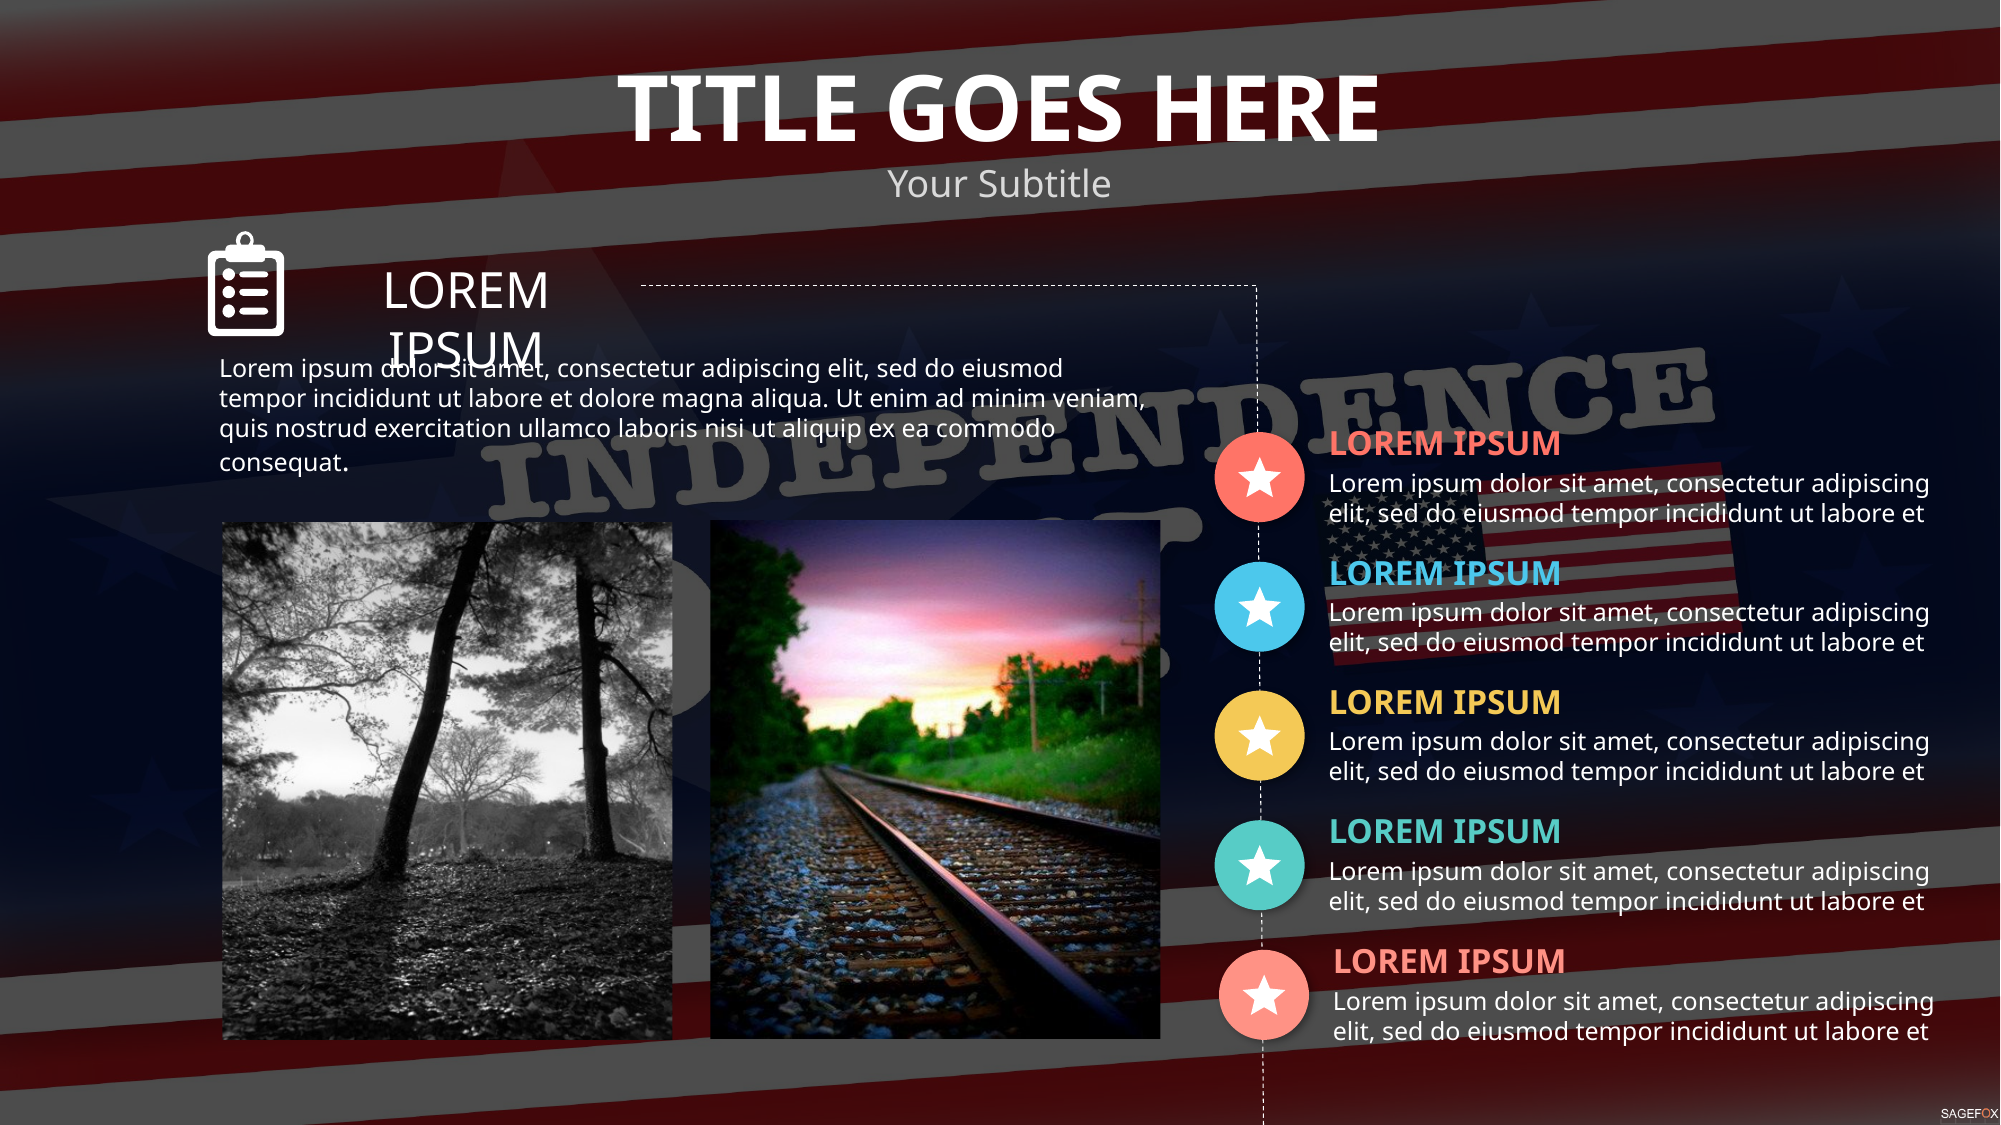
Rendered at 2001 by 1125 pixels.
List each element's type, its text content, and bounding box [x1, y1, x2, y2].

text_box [1256, 781, 1264, 820]
text_box LOREM IPSUM Lorem ipsum dolor sit amet, consectetur adipiscing elit, sed do eiusmod tempor incididunt ut labore et [1318, 546, 1953, 662]
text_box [1214, 432, 1305, 523]
text_box TITLE GOES HERE Your Subtitle [548, 42, 1452, 212]
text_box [1214, 561, 1305, 652]
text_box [1256, 1040, 1264, 1125]
picture [0, 0, 2001, 1125]
text_box LOREM IPSUM Lorem ipsum dolor sit amet, consectetur adipiscing elit, sed do eiusmod tempor incididunt ut labore et [1318, 675, 1953, 791]
text_box [221, 521, 673, 1041]
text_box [1256, 652, 1264, 690]
text_box LOREM IPSUM Lorem ipsum dolor sit amet, consectetur adipiscing elit, sed do eiusmod tempor incididunt ut labore et [1322, 935, 1958, 1050]
text_box LOREM IPSUM [292, 250, 642, 344]
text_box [1214, 820, 1305, 911]
text_box [709, 520, 1161, 1039]
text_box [1256, 287, 1264, 432]
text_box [1214, 690, 1305, 781]
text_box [1256, 523, 1264, 561]
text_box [1218, 949, 1309, 1040]
text_box LOREM IPSUM Lorem ipsum dolor sit amet, consectetur adipiscing elit, sed do eiusmod tempor incididunt ut labore et [1318, 805, 1953, 921]
text_box LOREM IPSUM Lorem ipsum dolor sit amet, consectetur adipiscing elit, sed do eiusmod tempor incididunt ut labore et [1318, 417, 1953, 533]
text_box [1256, 911, 1264, 949]
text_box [207, 231, 285, 337]
text_box Lorem ipsum dolor sit amet, consectetur adipiscing elit, sed do eiusmod tempor incididunt ut labore et dolore magna aliqua. Ut enim ad minim veniam, quis nostrud exercitation ullamco laboris nisi ut aliquip ex ea commodo consequat. [204, 344, 1168, 485]
